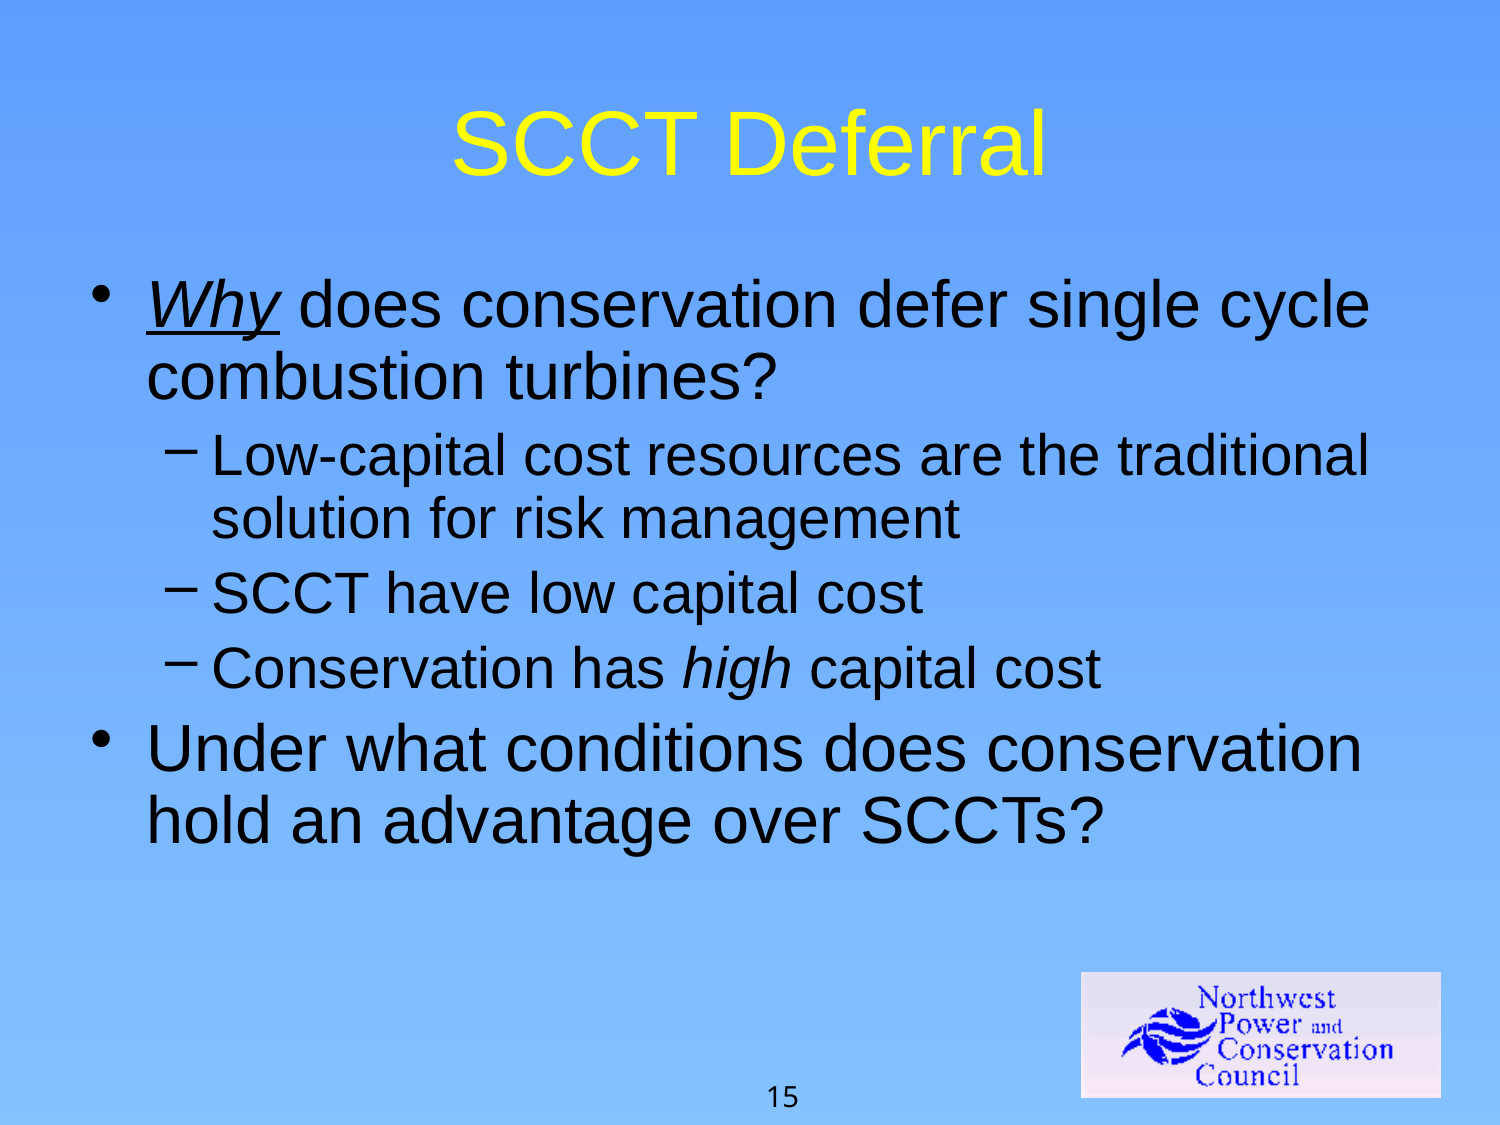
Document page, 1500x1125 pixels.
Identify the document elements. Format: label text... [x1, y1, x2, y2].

title SCCT Deferral [74, 44, 1426, 233]
list Why does conservation defer single cycle combustion turbines? Low-capital cost resources are the traditional solution for risk management SCCT have low capital cost Conservation has high capital cost Under what conditions does conservation hold an advantage over SCCTs? [74, 262, 1426, 1006]
picture [1081, 972, 1441, 1098]
